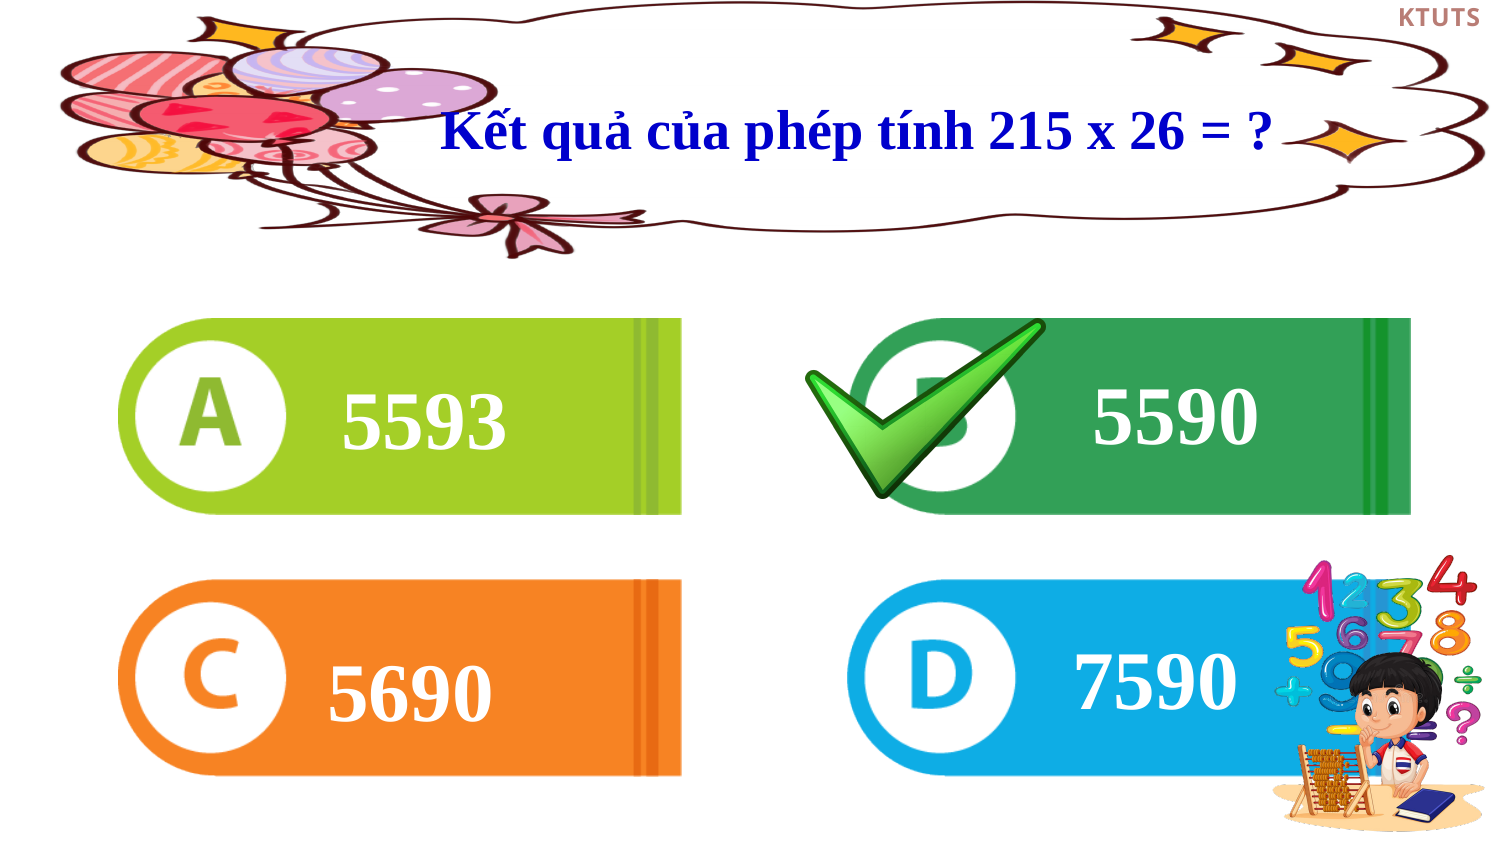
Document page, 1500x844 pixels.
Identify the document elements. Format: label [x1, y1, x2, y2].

picture [117, 318, 682, 515]
picture [117, 578, 682, 777]
picture [31, 0, 1500, 282]
picture [804, 317, 1411, 515]
picture [847, 551, 1489, 835]
